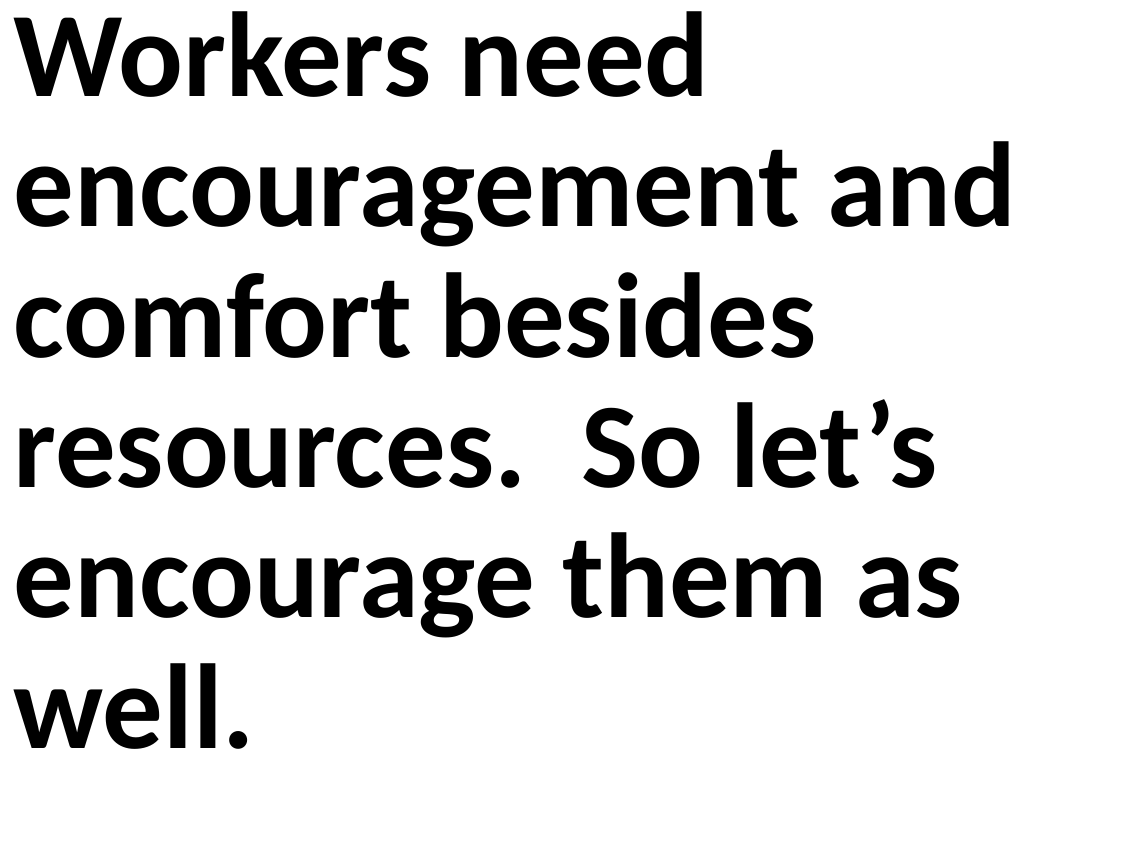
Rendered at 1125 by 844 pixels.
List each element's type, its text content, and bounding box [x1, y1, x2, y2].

list Workers need encouragement and comfort besides resources. So let’s encourage them as well. [0, 0, 1125, 685]
